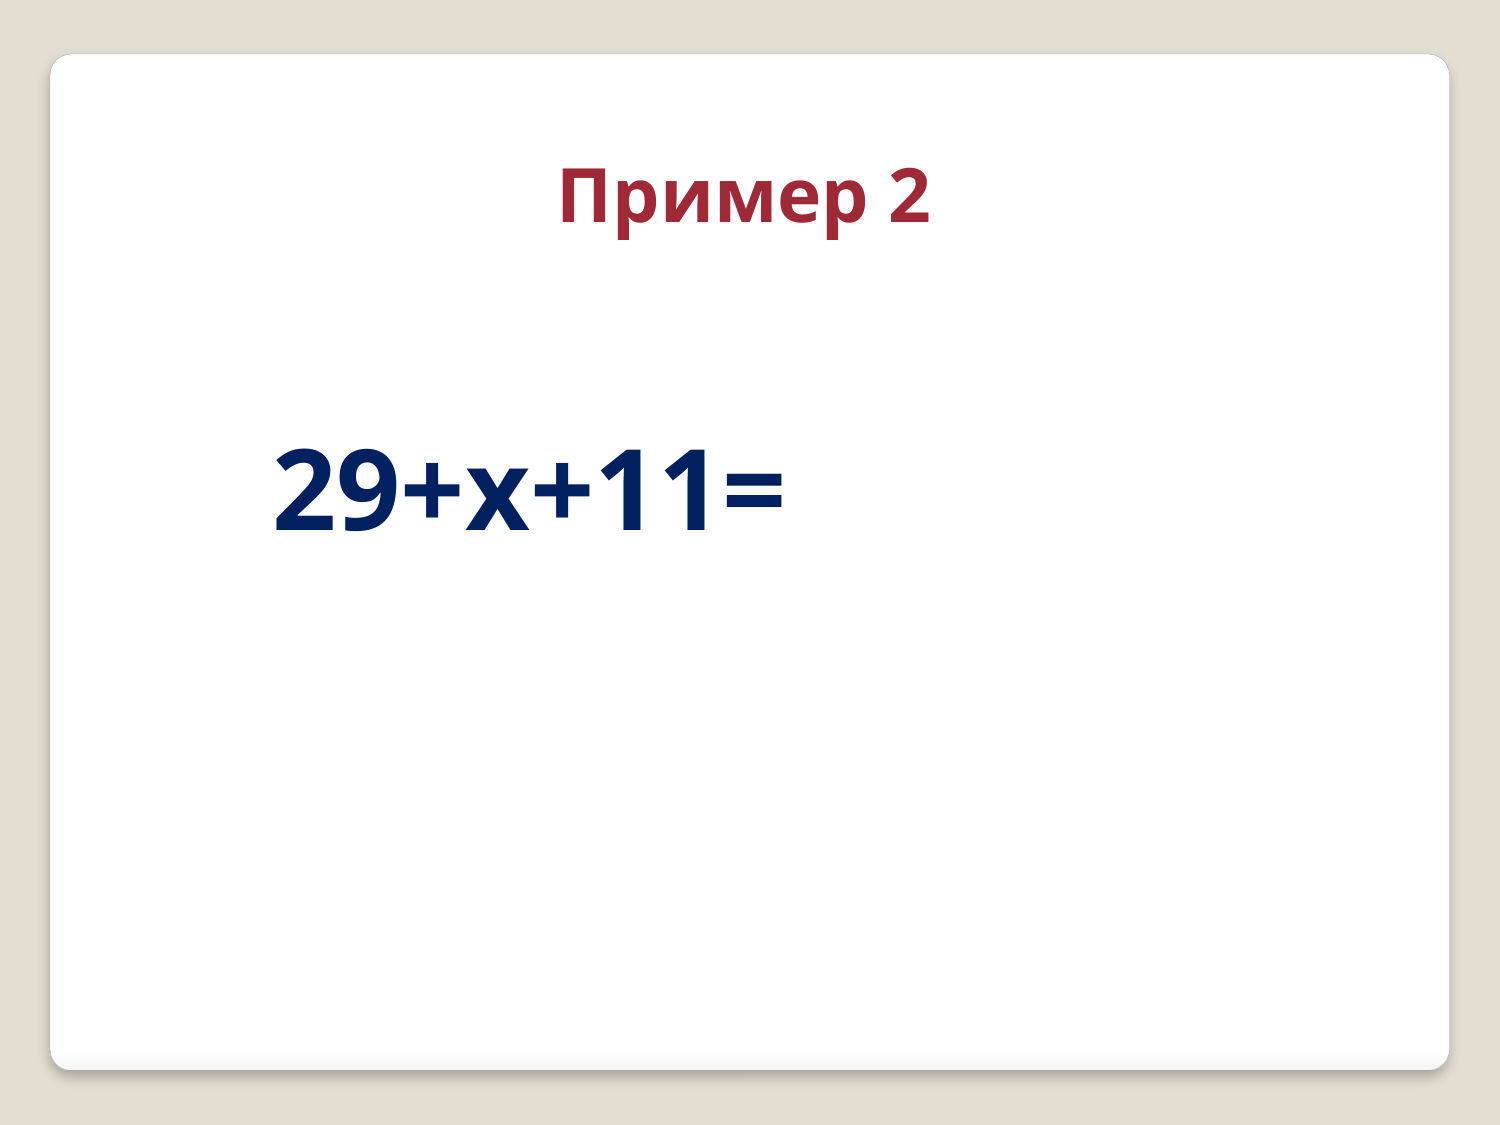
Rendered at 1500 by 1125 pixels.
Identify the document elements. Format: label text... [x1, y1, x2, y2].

text_box 29+x+11= [257, 410, 1372, 560]
text_box Пример 2 [480, 140, 1008, 246]
